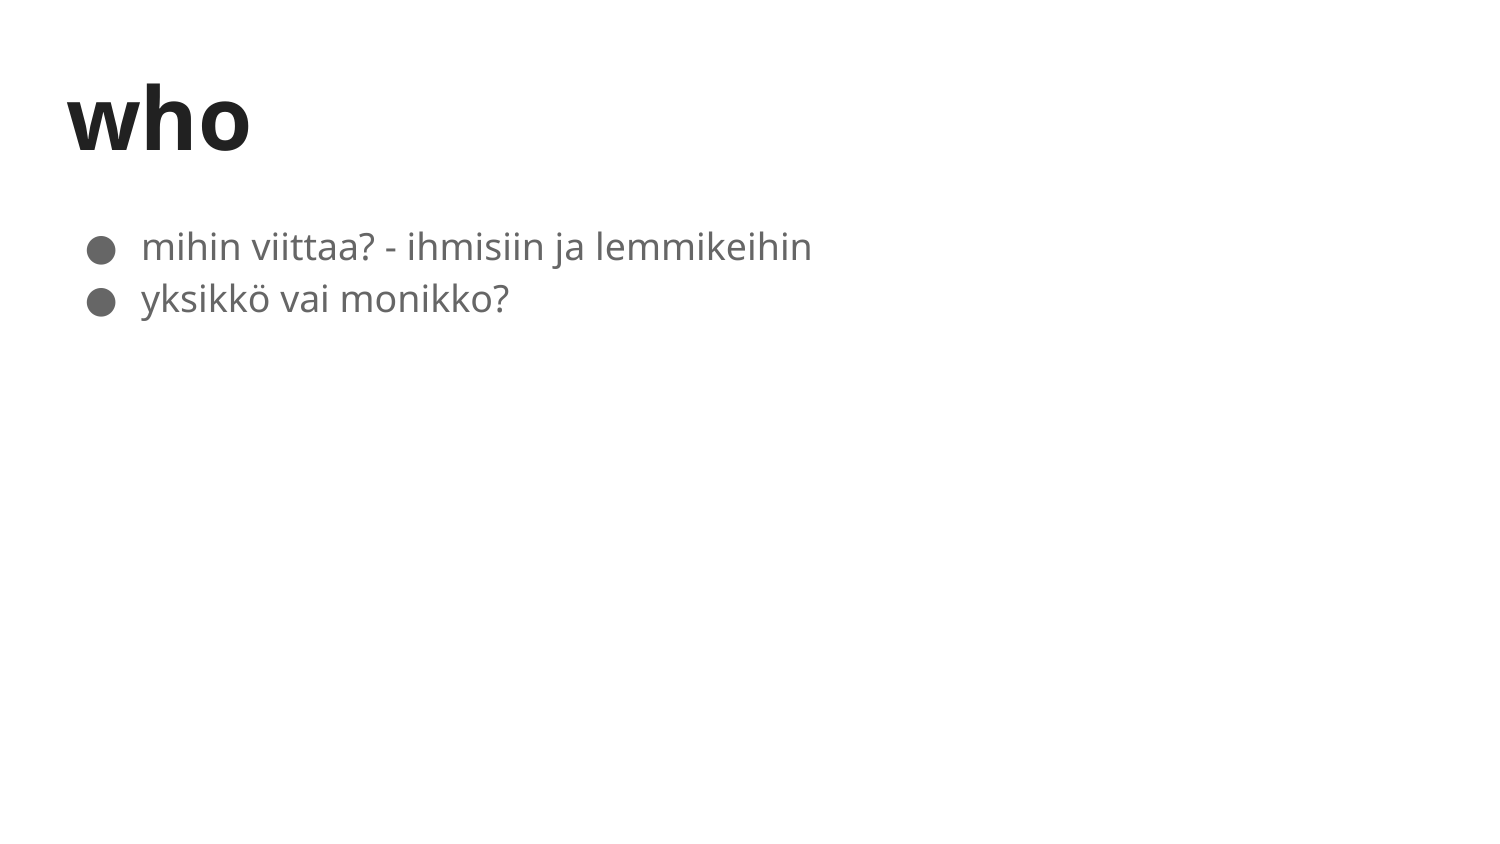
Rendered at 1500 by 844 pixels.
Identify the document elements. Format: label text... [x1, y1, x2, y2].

title who [51, 48, 1449, 180]
list mihin viittaa? - ihmisiin ja lemmikeihin yksikkö vai monikko? [51, 201, 1449, 750]
